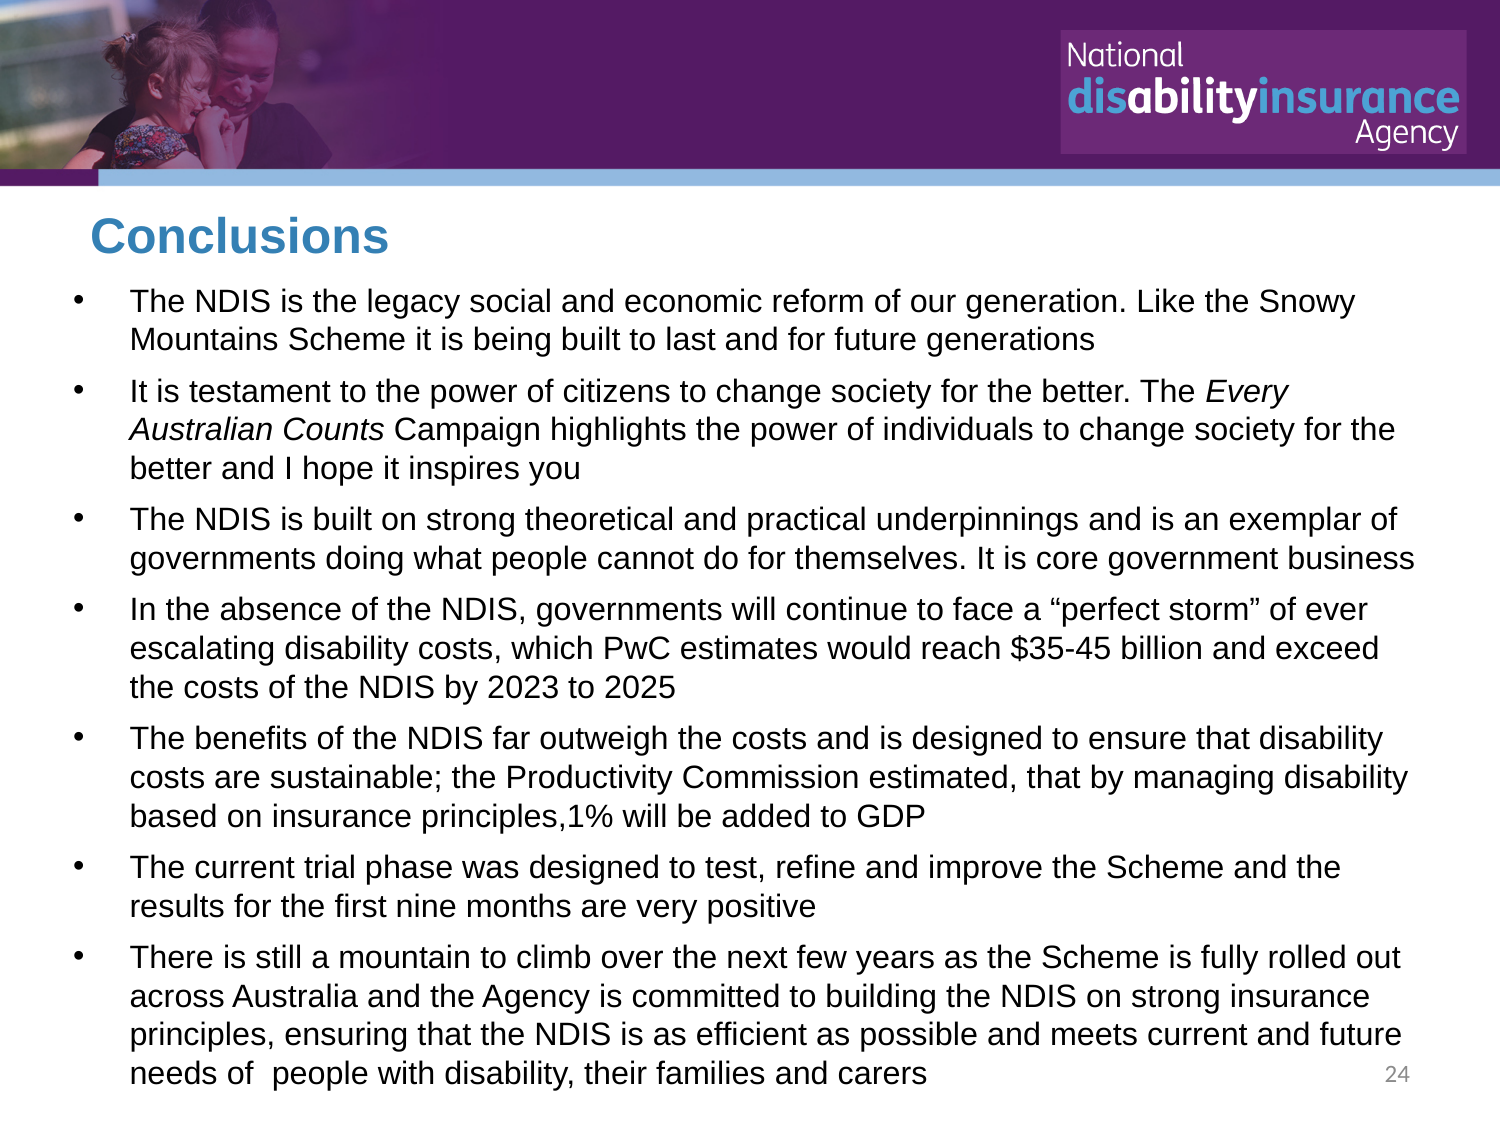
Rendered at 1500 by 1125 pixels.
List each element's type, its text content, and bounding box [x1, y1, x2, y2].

slide_number 24 [1074, 1042, 1425, 1103]
text_box Conclusions [74, 195, 1409, 273]
list The NDIS is the legacy social and economic reform of our generation. Like the Snowy Mountains Scheme it is being built to last and for future generations It is testament to the power of citizens to change society for the better. The Every Australian Counts Campaign highlights the power of individuals to change society for the better and I hope it inspires you The NDIS is built on strong theoretical and practical underpinnings and is an exemplar of governments doing what people cannot do for themselves. It is core government business In the absence of the NDIS, governments will continue to face a “perfect storm” of ever escalating disability costs, which PwC estimates would reach $35-45 billion and exceed the costs of the NDIS by 2023 to 2025 The benefits of the NDIS far outweigh the costs and is designed to ensure that disability costs are sustainable; the Productivity Commission estimated, that by managing disability based on insurance principles,1% will be added to GDP The current trial phase was designed to test, refine and improve the Scheme and the results for the first nine months are very positive There is still a mountain to climb over the next few years as the Scheme is fully rolled out across Australia and the Agency is committed to building the NDIS on strong insurance principles, ensuring that the NDIS is as efficient as possible and meets current and future needs of people with disability, their families and carers [58, 272, 1445, 1081]
picture [0, 0, 1500, 1125]
